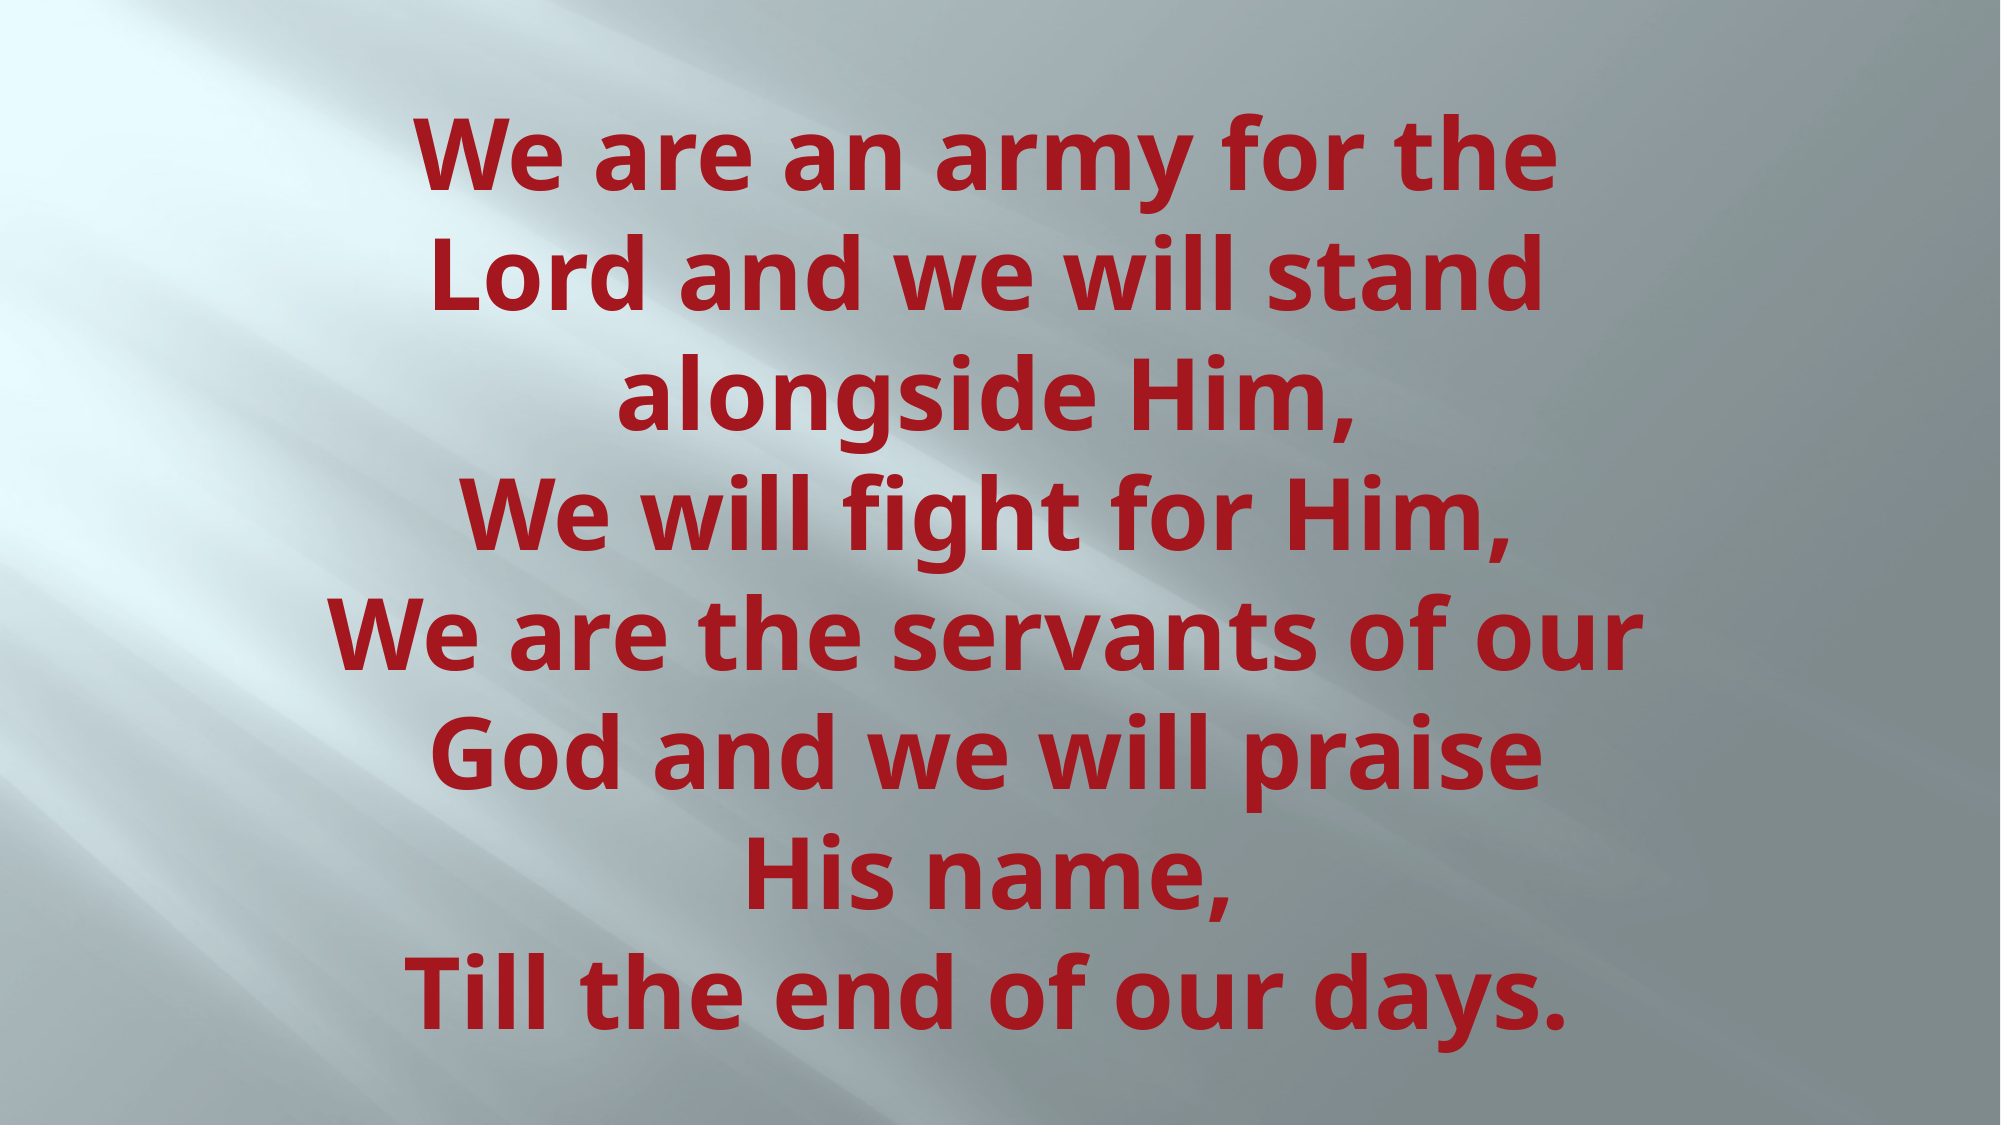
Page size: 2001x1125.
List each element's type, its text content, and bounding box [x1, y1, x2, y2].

title We are an army for the Lord and we will stand alongside Him, We will fight for Him, We are the servants of our God and we will praise His name, Till the end of our days. [312, 87, 1663, 1050]
